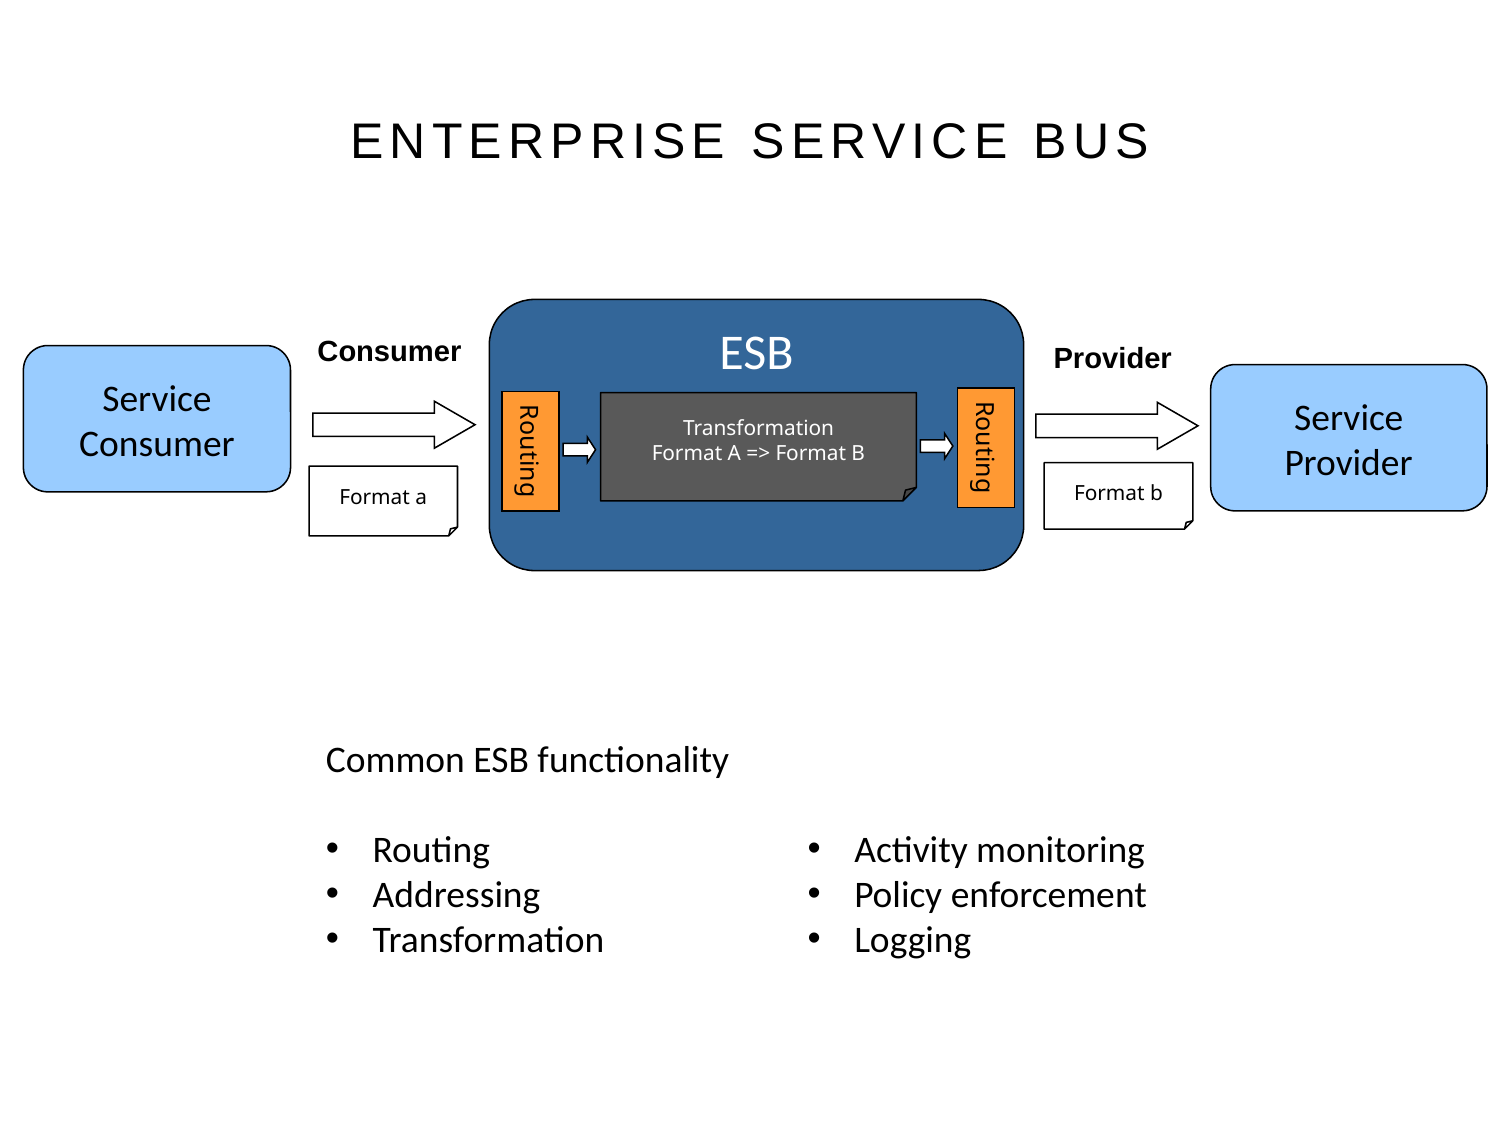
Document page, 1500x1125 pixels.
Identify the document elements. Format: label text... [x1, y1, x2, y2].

text_box Service Consumer [23, 345, 291, 492]
title ENTERPRISE SERVICE BUS [75, 45, 1425, 233]
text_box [489, 293, 1024, 577]
text_box Common ESB functionality Routing Addressing Transformation [310, 727, 745, 968]
text_box Format a [309, 466, 458, 536]
text_box Format b [1044, 462, 1193, 530]
text_box Provider [1028, 331, 1215, 382]
text_box Service Provider [1210, 364, 1488, 511]
text_box [312, 401, 476, 449]
text_box Activity monitoring Policy enforcement Logging [792, 727, 1163, 1013]
text_box Consumer [287, 325, 484, 375]
text_box [1035, 402, 1198, 450]
